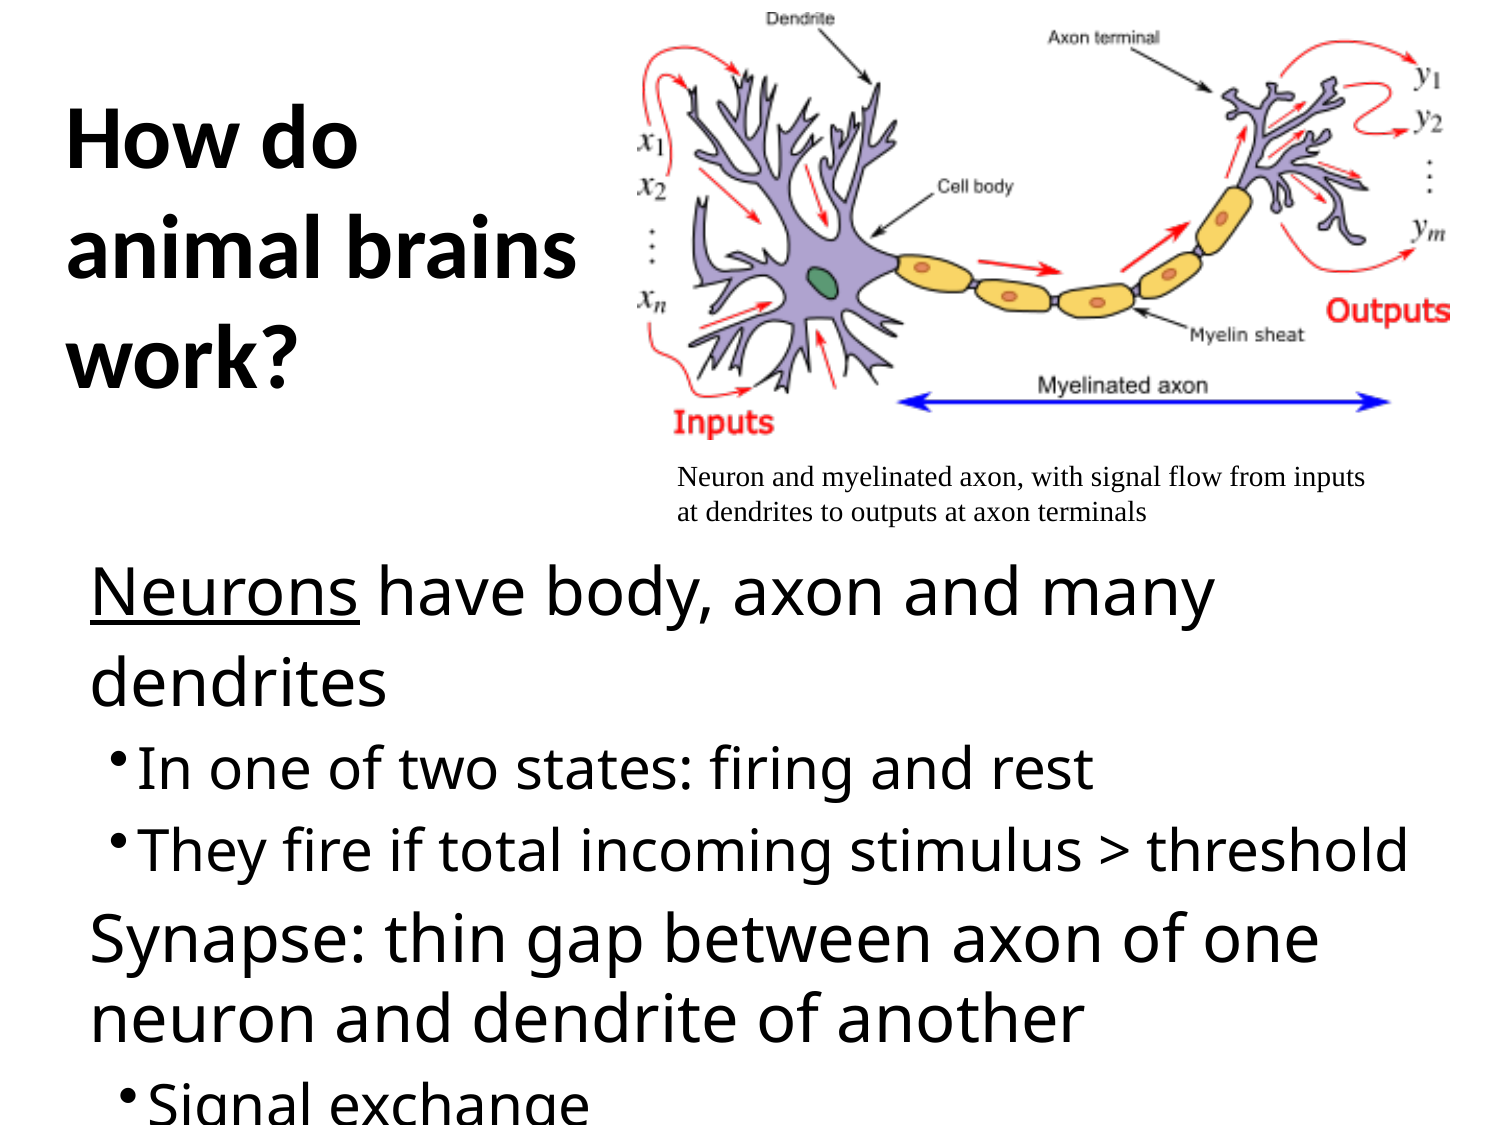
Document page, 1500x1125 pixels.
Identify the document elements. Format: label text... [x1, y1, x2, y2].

text_box Neuron and myelinated axon, with signal flow from inputs at dendrites to outputs at axon terminals [662, 449, 1407, 535]
picture [637, 12, 1451, 440]
text_box Neurons have body, axon and many dendrites In one of two states: firing and rest They fire if total incoming stimulus > threshold Synapse: thin gap between axon of one neuron and dendrite of another Signal exchange [74, 541, 1425, 1088]
title How do animal brains work? [50, 42, 633, 443]
